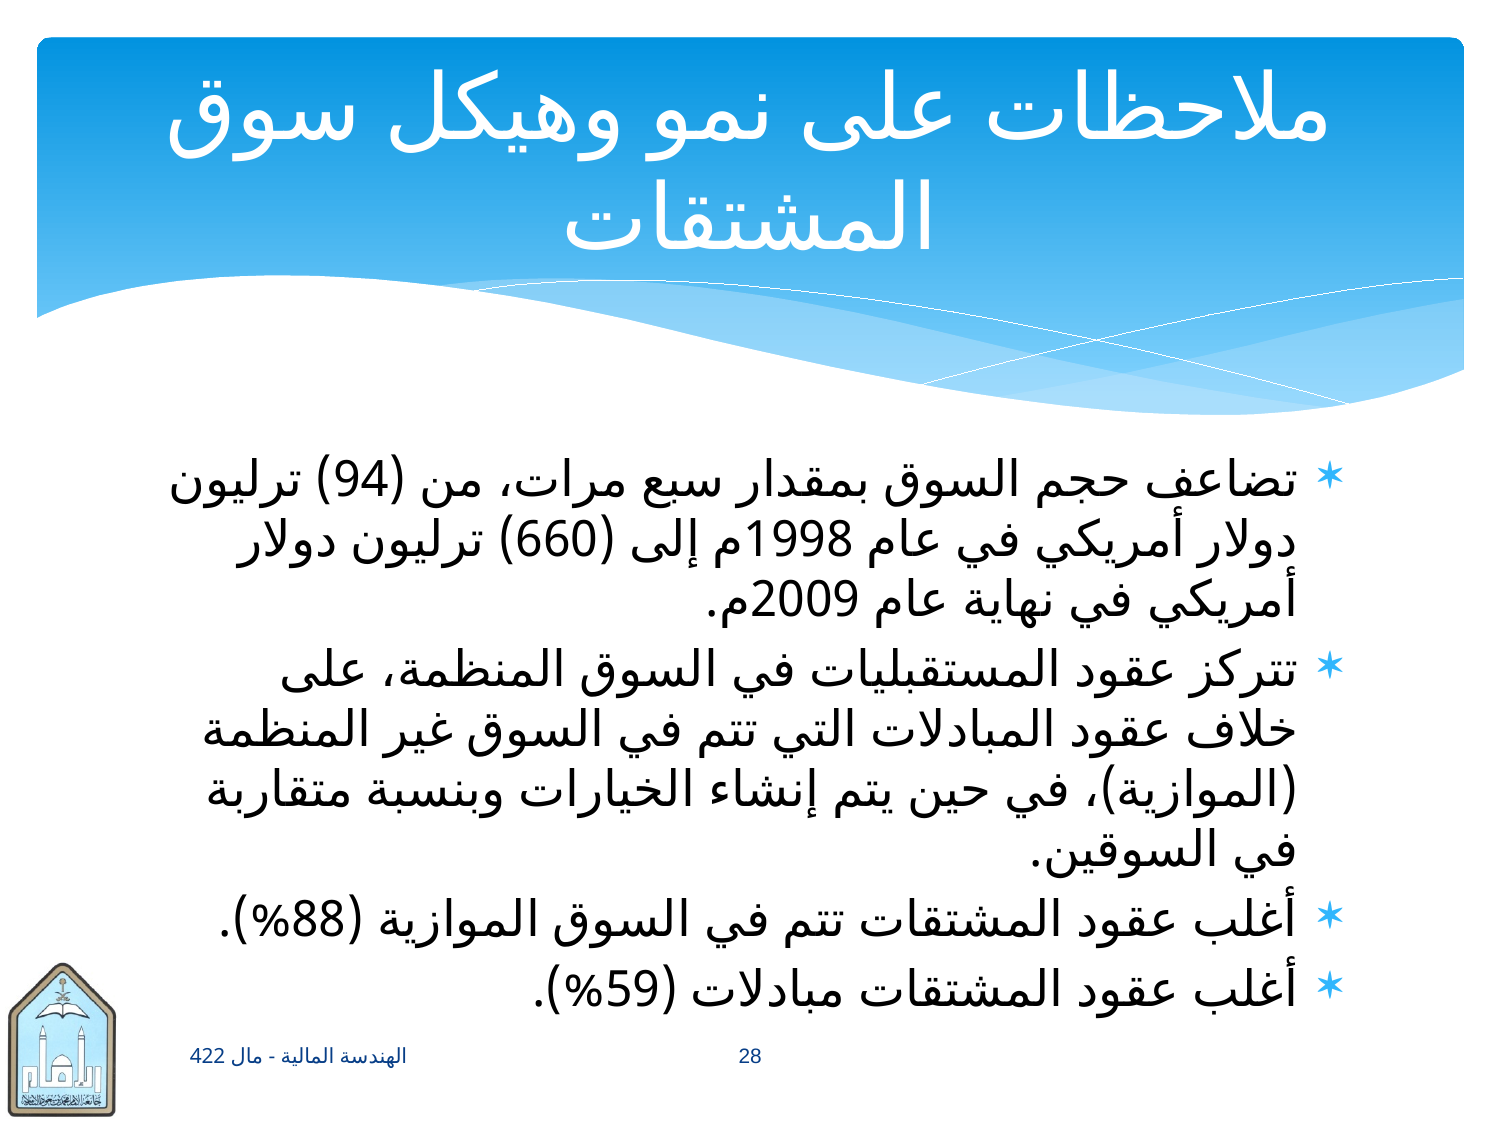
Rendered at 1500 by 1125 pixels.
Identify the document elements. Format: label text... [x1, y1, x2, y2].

slide_number 28 [654, 1025, 846, 1086]
footer الهندسة المالية - مال 422 [174, 1025, 653, 1086]
title ملاحظات على نمو وهيكل سوق المشتقات [75, 55, 1425, 261]
picture [5, 960, 118, 1119]
list تضاعف حجم السوق بمقدار سبع مرات، من (94) ترليون دولار أمريكي في عام 1998م إلى (660) ترليون دولار أمريكي في نهاية عام 2009م. تتركز عقود المستقبليات في السوق المنظمة، على خلاف عقود المبادلات التي تتم في السوق غير المنظمة (الموازية)، في حين يتم إنشاء الخيارات وبنسبة متقاربة في السوقين. أغلب عقود المشتقات تتم في السوق الموازية (88%). أغلب عقود المشتقات مبادلات (59%). [142, 438, 1359, 1005]
